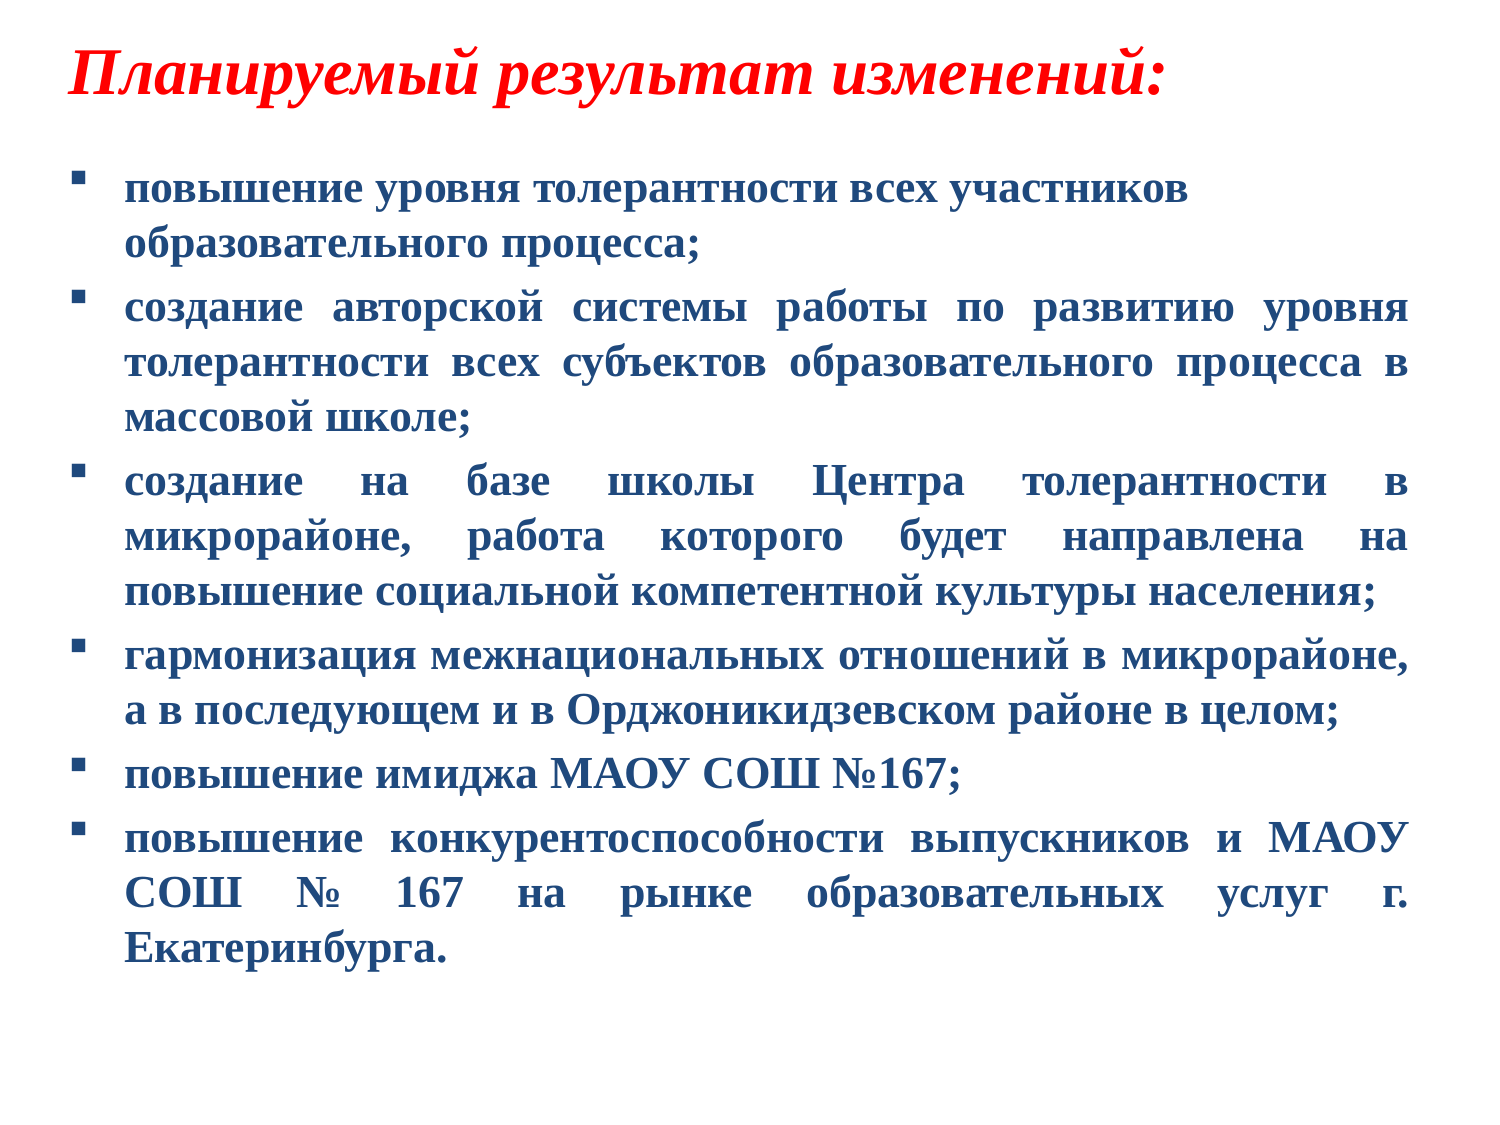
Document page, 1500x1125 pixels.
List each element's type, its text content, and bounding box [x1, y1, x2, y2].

list повышение уровня толерантности всех участников образовательного процесса; создание авторской системы работы по развитию уровня толерантности всех субъектов образовательного процесса в массовой школе; создание на базе школы Центра толерантности в микрорайоне, работа которого будет направлена на повышение социальной компетентной культуры населения; гармонизация межнациональных отношений в микрорайоне, а в последующем и в Орджоникидзевском районе в целом; повышение имиджа МАОУ СОШ №167; повышение конкурентоспособности выпускников и МАОУ СОШ № 167 на рынке образовательных услуг г. Екатеринбурга. [52, 148, 1426, 1095]
title Планируемый результат изменений: [52, 3, 1428, 132]
